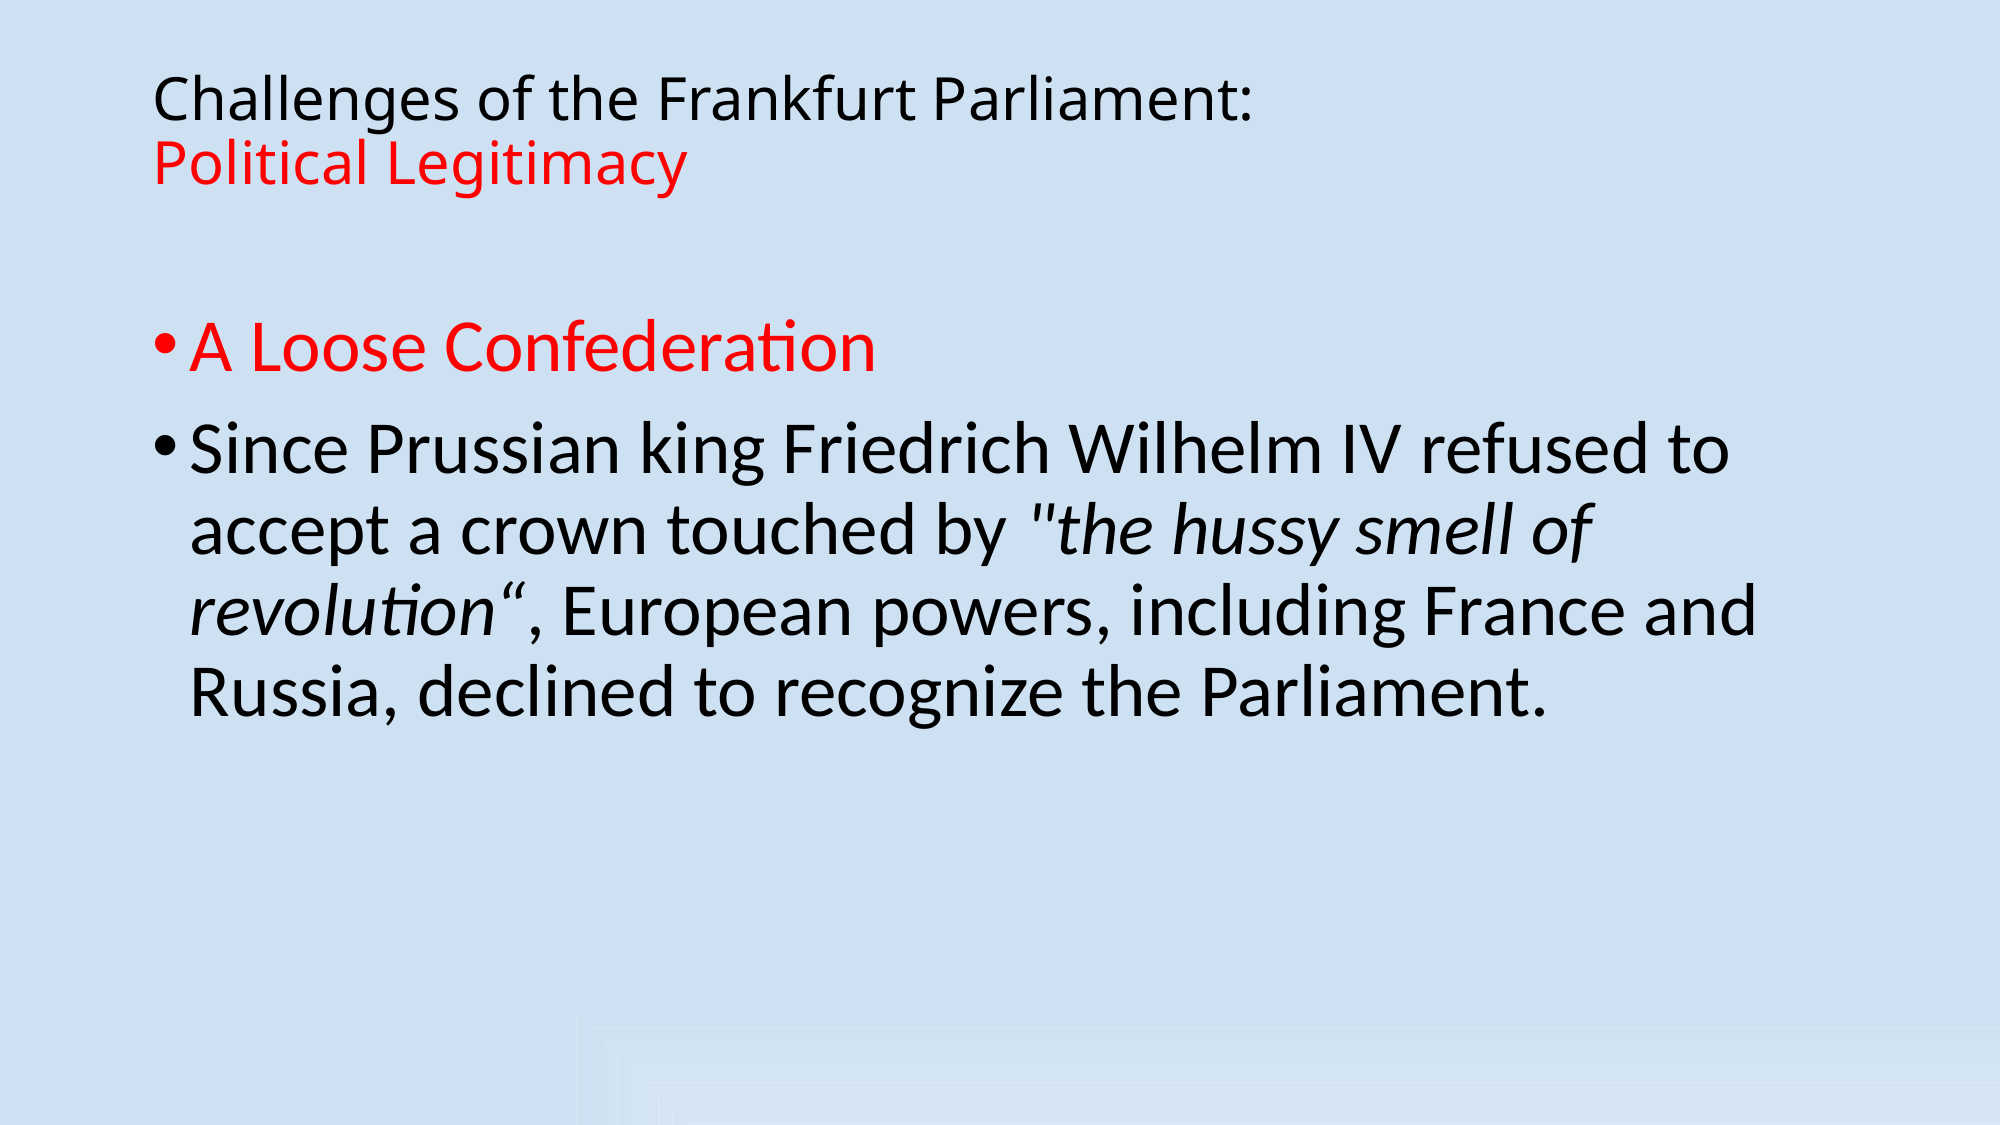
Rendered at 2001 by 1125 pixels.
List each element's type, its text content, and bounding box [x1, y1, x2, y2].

list A Loose Confederation Since Prussian king Friedrich Wilhelm IV refused to accept a crown touched by "the hussy smell of revolution“, European powers, including France and Russia, declined to recognize the Parliament. [137, 299, 1863, 1014]
title Challenges of the Frankfurt Parliament: Political Legitimacy [137, 59, 1863, 278]
